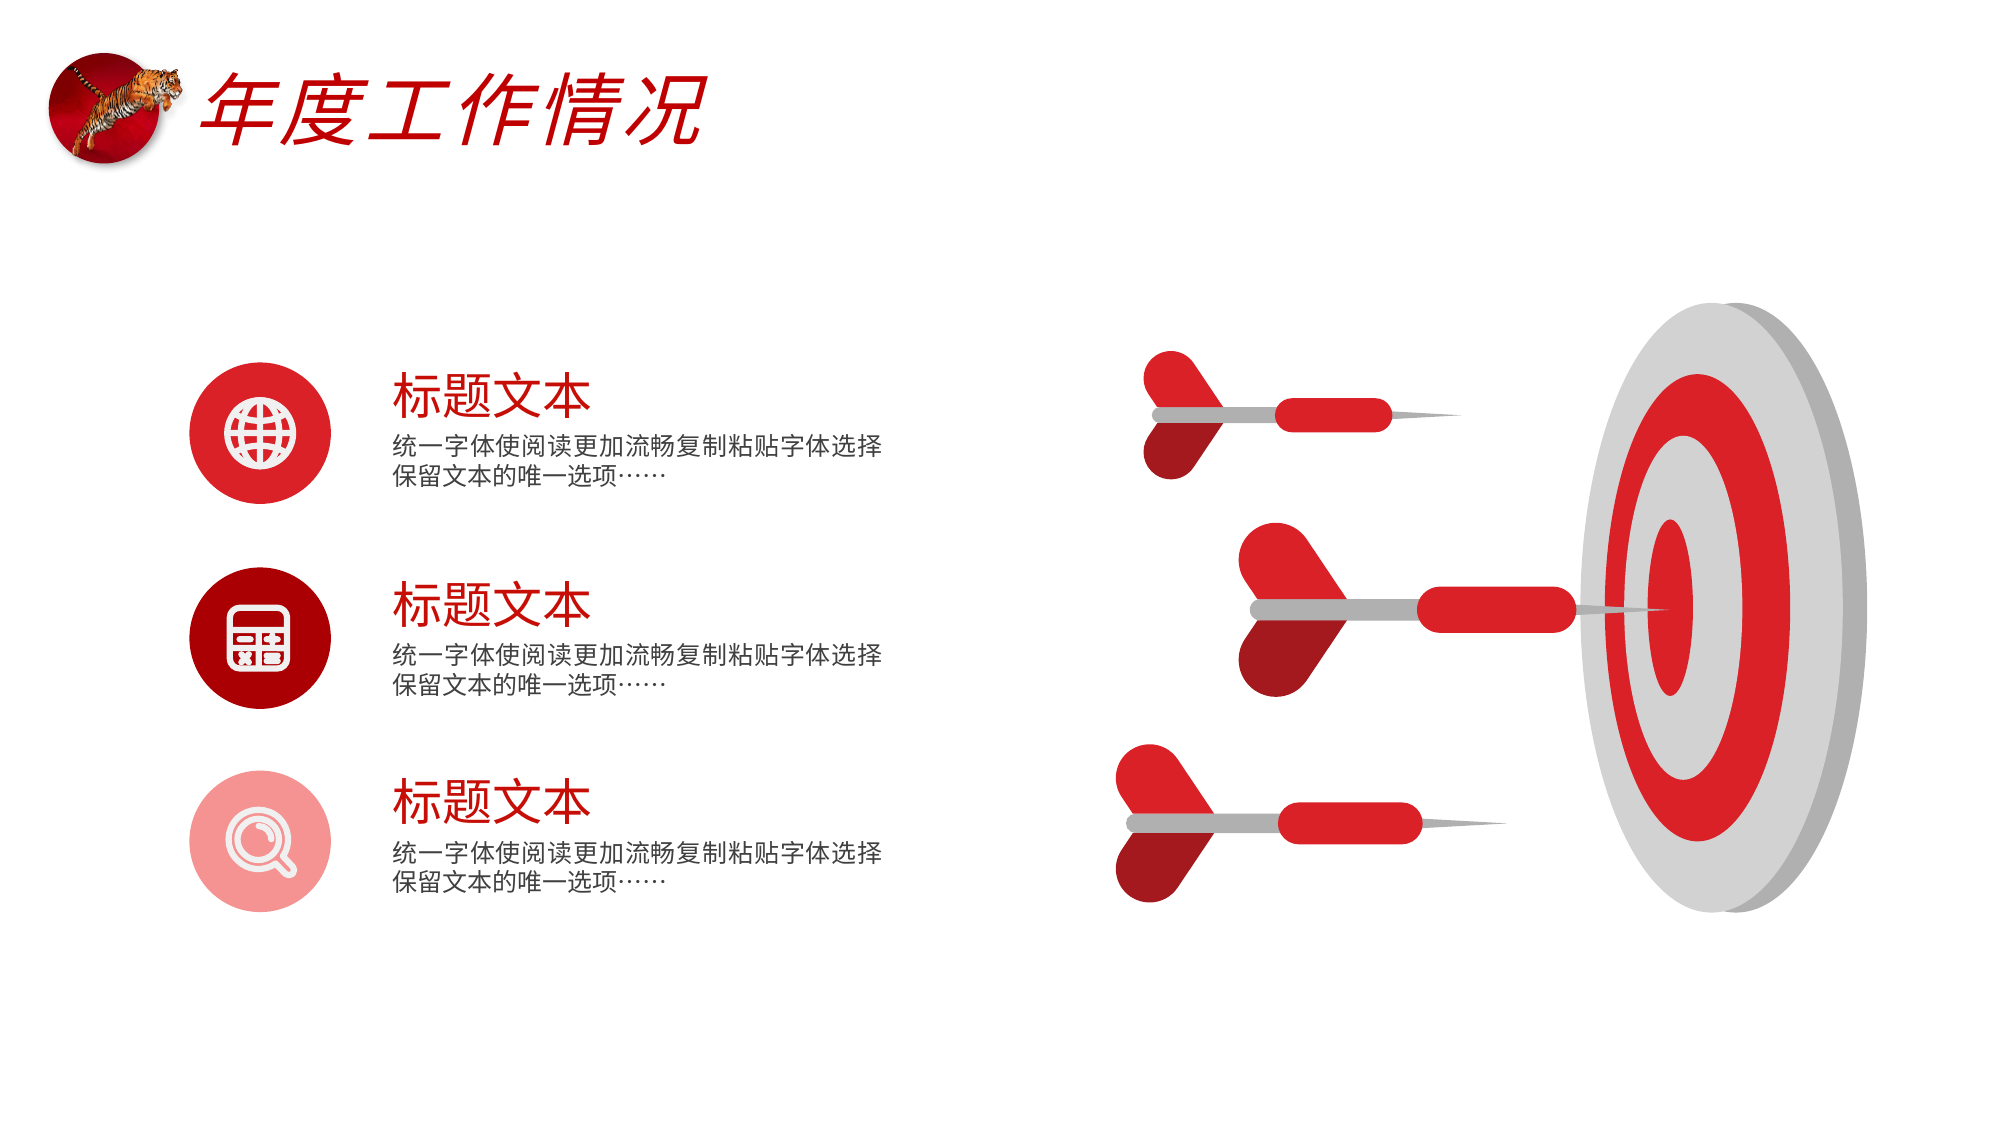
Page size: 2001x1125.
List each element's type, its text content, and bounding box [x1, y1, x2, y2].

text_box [189, 770, 331, 913]
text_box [1238, 522, 1671, 697]
text_box 年度工作情况 [178, 53, 1116, 163]
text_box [377, 353, 899, 499]
text_box [66, 51, 142, 66]
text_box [1580, 302, 1868, 913]
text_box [189, 567, 331, 709]
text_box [377, 562, 899, 708]
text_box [1143, 350, 1462, 480]
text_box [0, 66, 190, 236]
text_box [189, 362, 331, 504]
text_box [1115, 744, 1508, 903]
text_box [377, 759, 899, 906]
